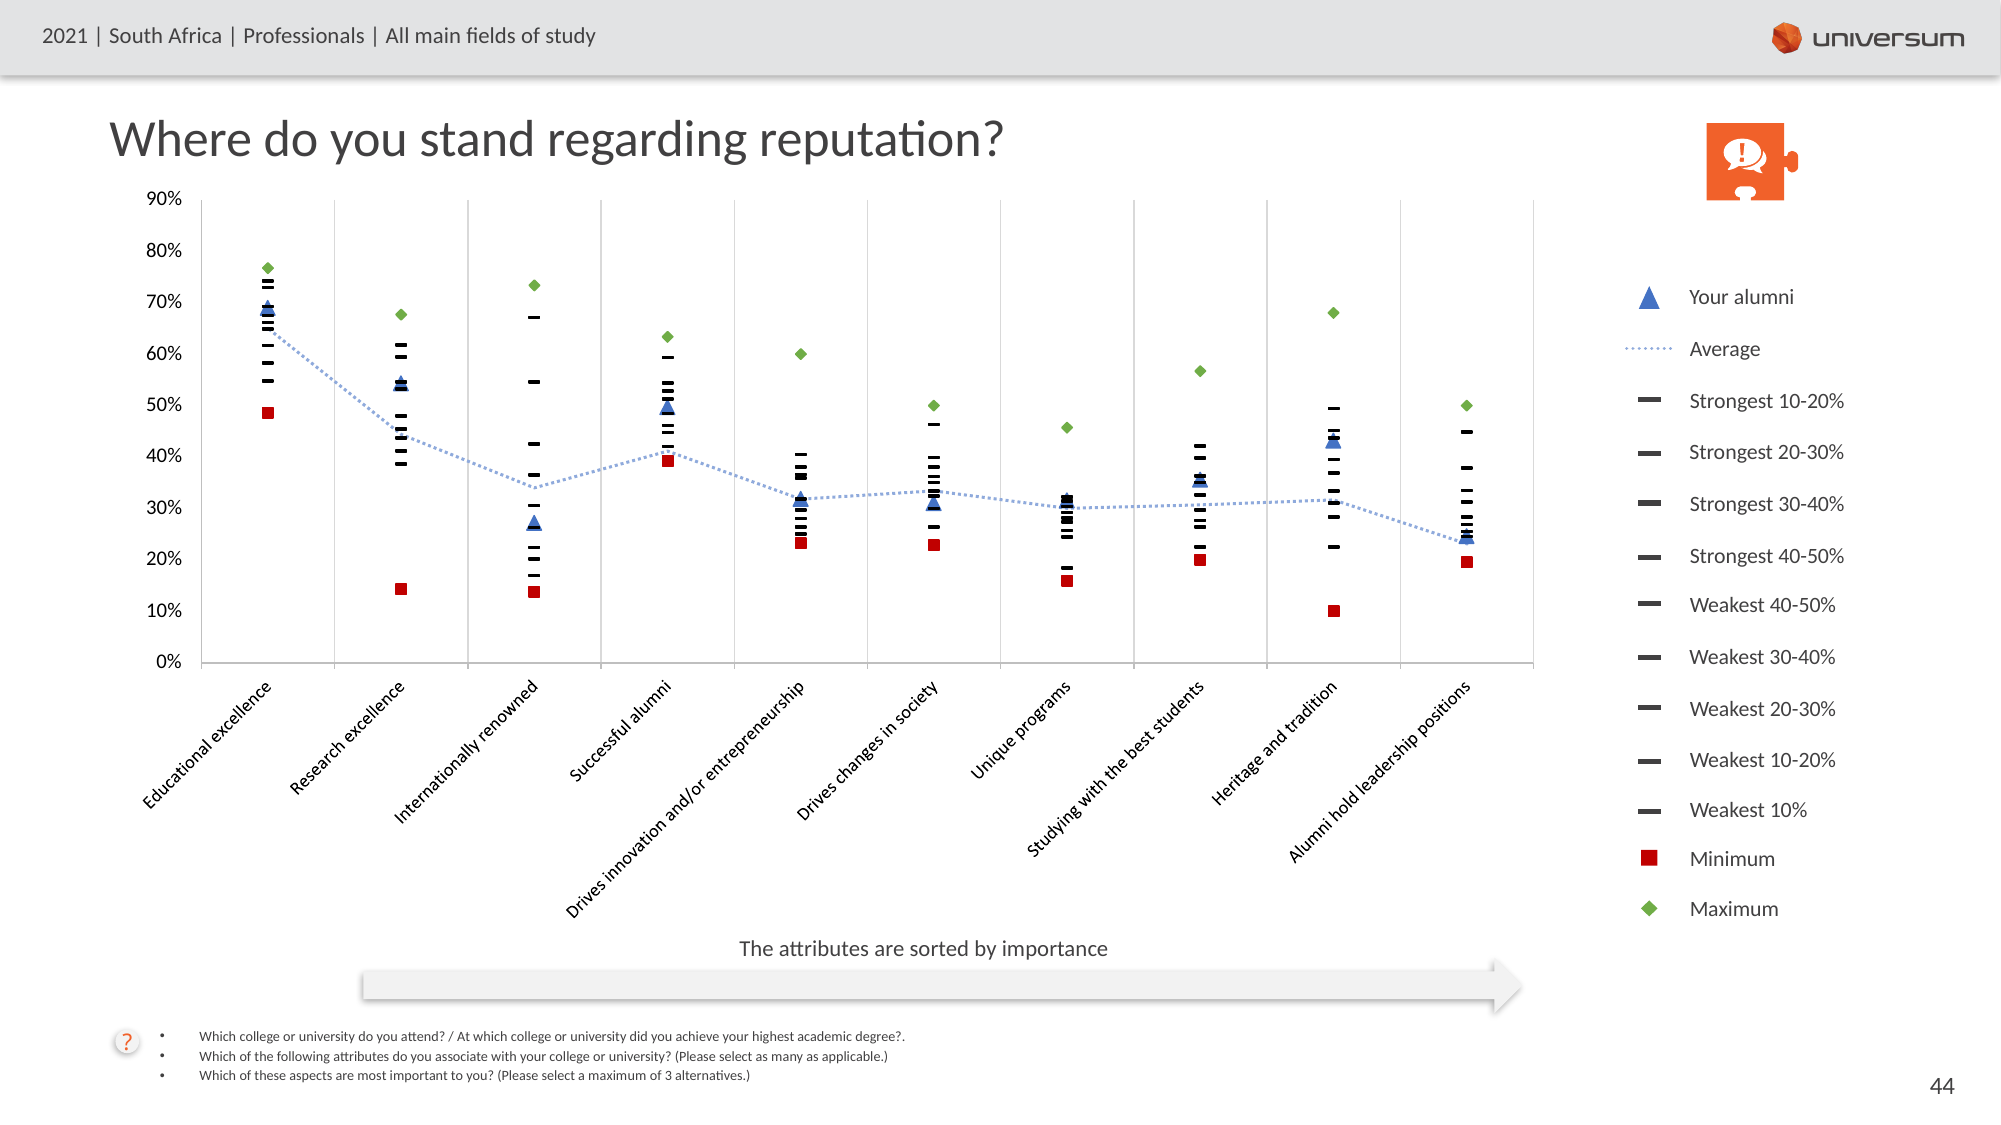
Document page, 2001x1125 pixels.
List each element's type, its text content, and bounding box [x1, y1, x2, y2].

text_box Weakest 20-30% [1689, 694, 2000, 721]
text_box Average [1689, 334, 2000, 361]
text_box Strongest 40-50% [1689, 541, 2000, 569]
list Which college or university do you attend? / At which college or university did you achieve your highest academic degree?. Which of the following attributes do you associate with your college or university? (Please select as many as applicable.) Which of these aspects are most important to you? (Please select a maximum of 3 alternatives.) [143, 1018, 893, 1053]
text_box Strongest 10-20% [1689, 386, 2000, 413]
picture [1759, 12, 1975, 64]
text_box Weakest 40-50% [1689, 590, 2000, 617]
title Where do you stand regarding reputation? [92, 96, 1975, 190]
list 2021 | South Africa | Professionals | All main fields of study [25, 13, 1730, 60]
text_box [899, 936, 987, 1125]
text_box Weakest 30-40% [1689, 642, 2000, 669]
text_box Weakest 10% [1689, 795, 2000, 823]
text_box Your alumni [1689, 282, 2000, 309]
picture [135, 179, 1627, 927]
text_box [1638, 898, 1660, 919]
text_box [1639, 848, 1659, 868]
text_box Maximum [1689, 894, 2000, 921]
text_box [1636, 283, 1662, 311]
text_box Strongest 30-40% [1689, 489, 2000, 517]
text_box Minimum [1689, 844, 2000, 871]
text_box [1706, 122, 1799, 201]
text_box Strongest 20-30% [1689, 438, 2000, 465]
text_box Weakest 10-20% [1689, 745, 2000, 773]
